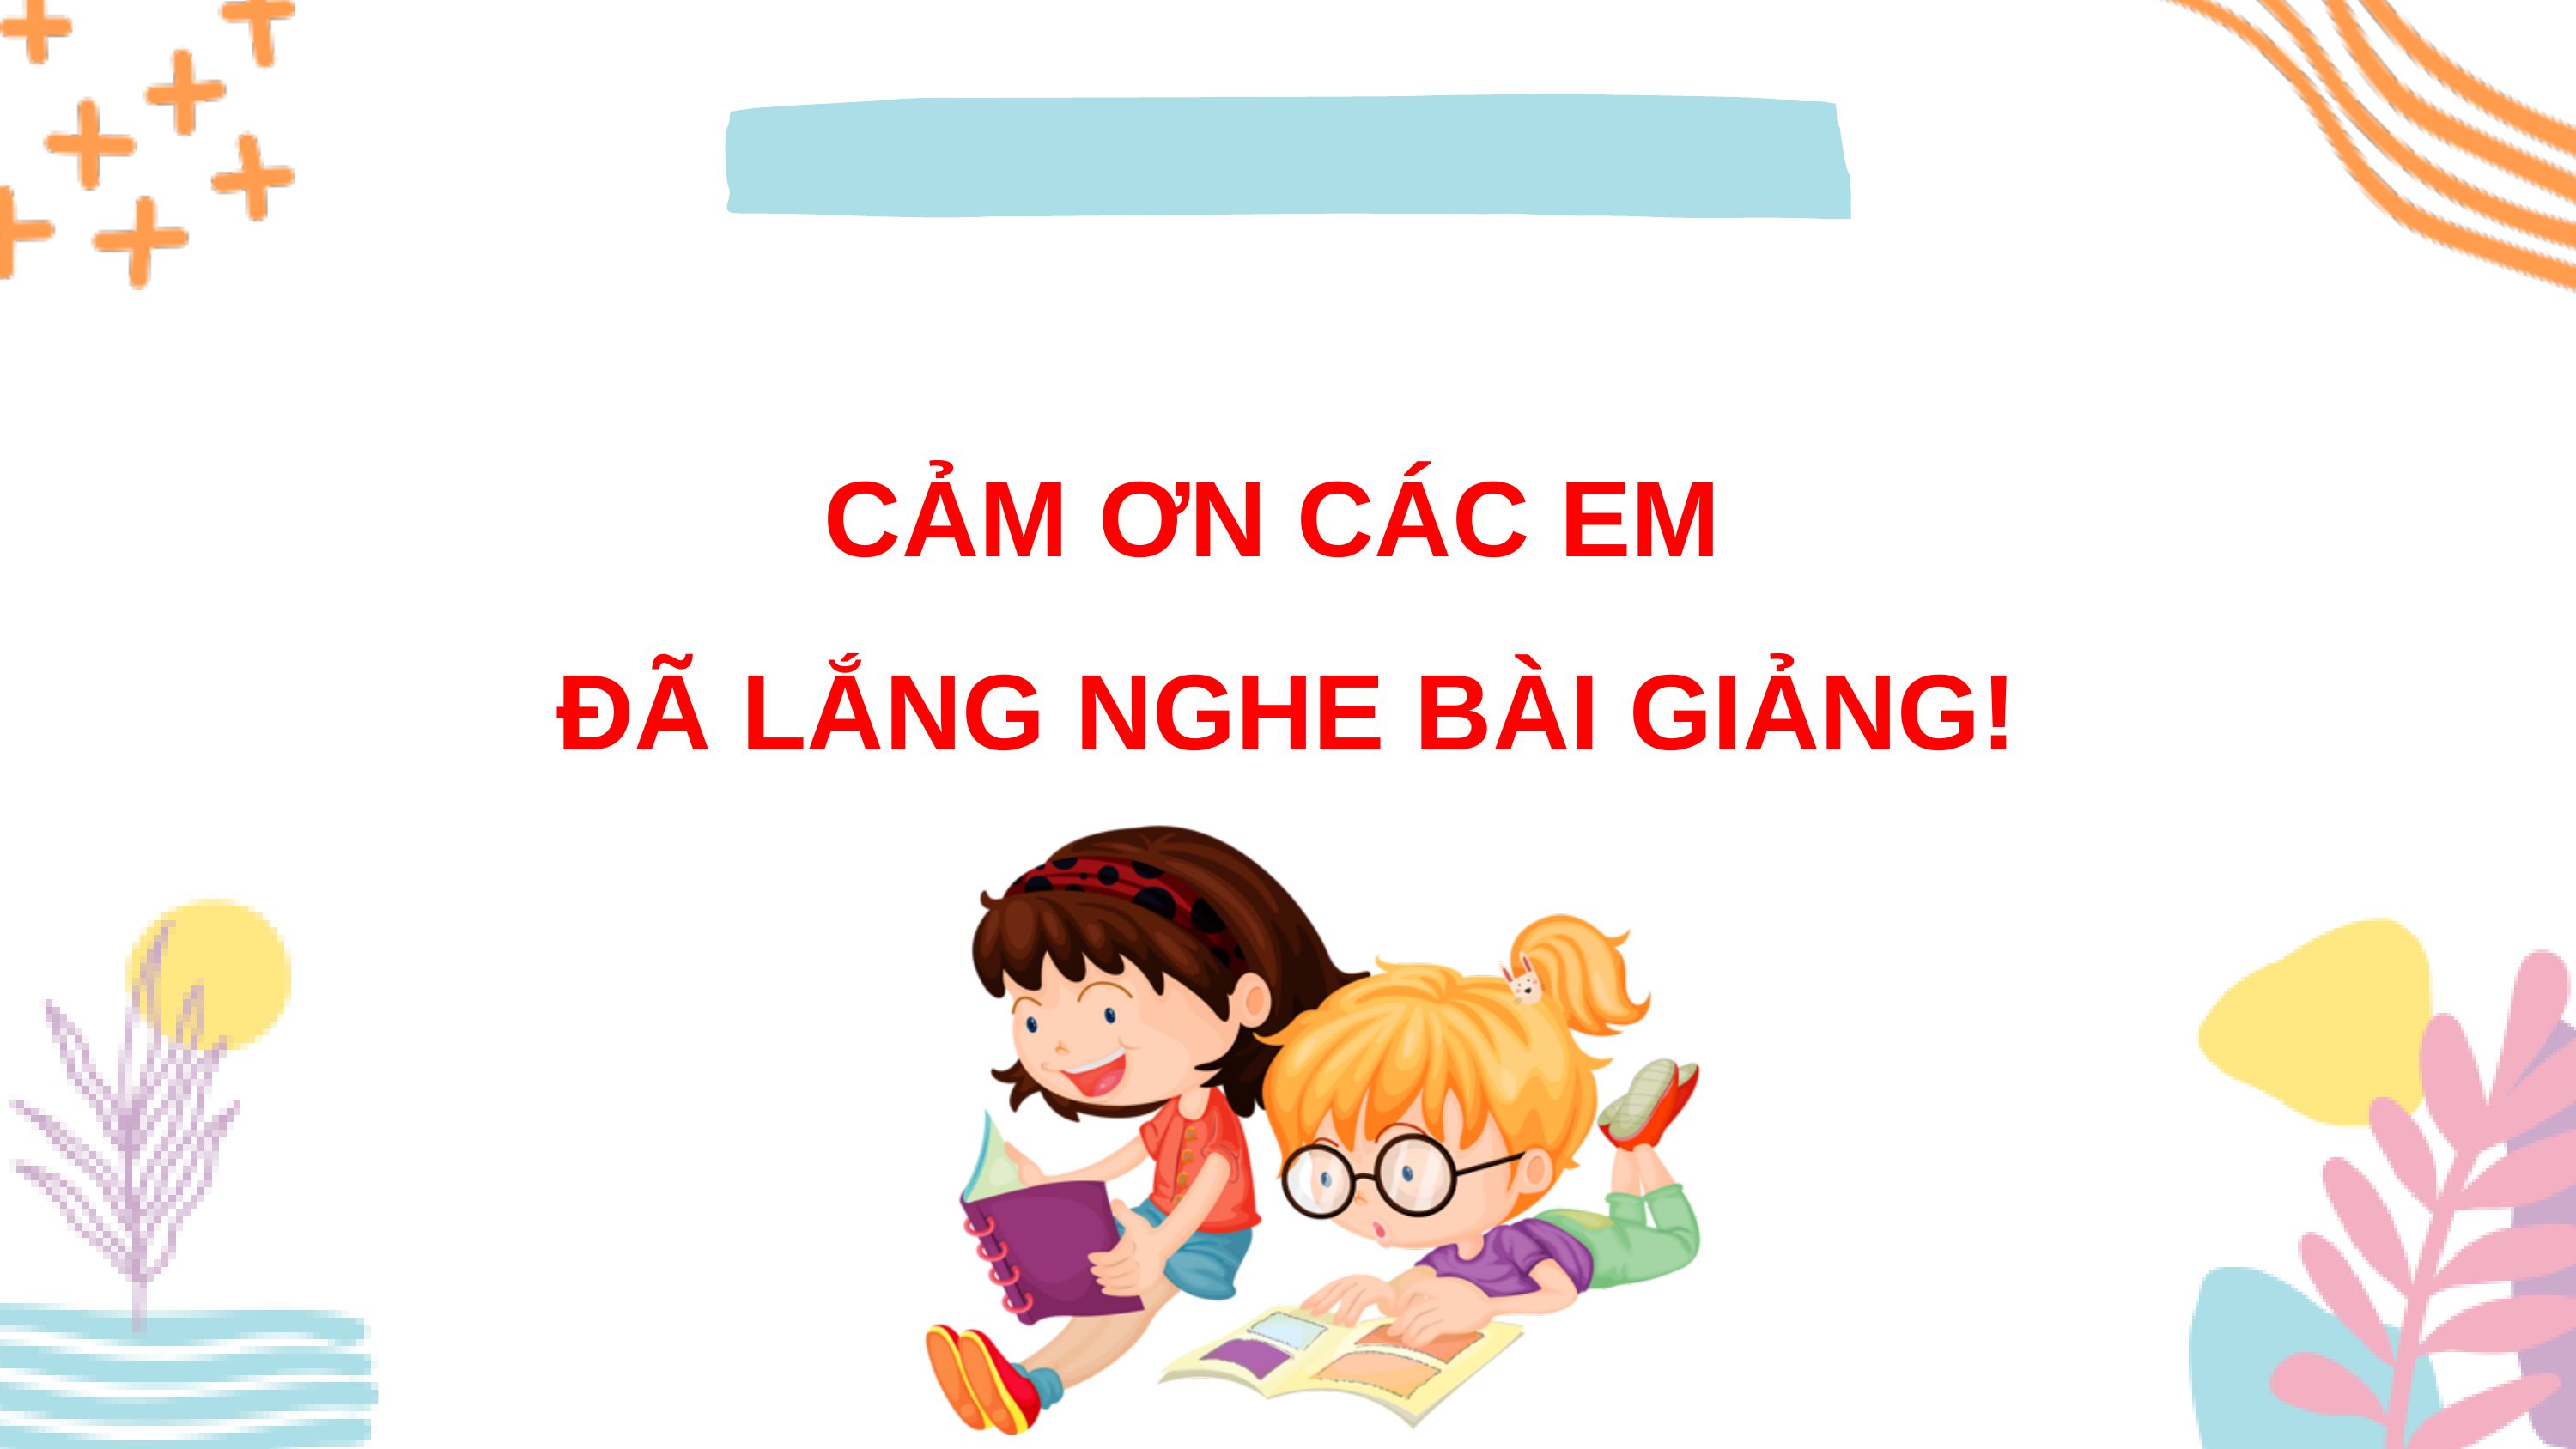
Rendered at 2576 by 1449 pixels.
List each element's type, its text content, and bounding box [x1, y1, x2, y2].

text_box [725, 93, 1851, 221]
text_box CẢM ƠN CÁC EM ĐÃ LẮNG NGHE BÀI GIẢNG! [317, 385, 2257, 772]
picture [0, 0, 295, 290]
picture [2075, 0, 2576, 367]
picture [2185, 918, 2576, 1449]
picture [914, 810, 1721, 1435]
picture [0, 899, 379, 1449]
